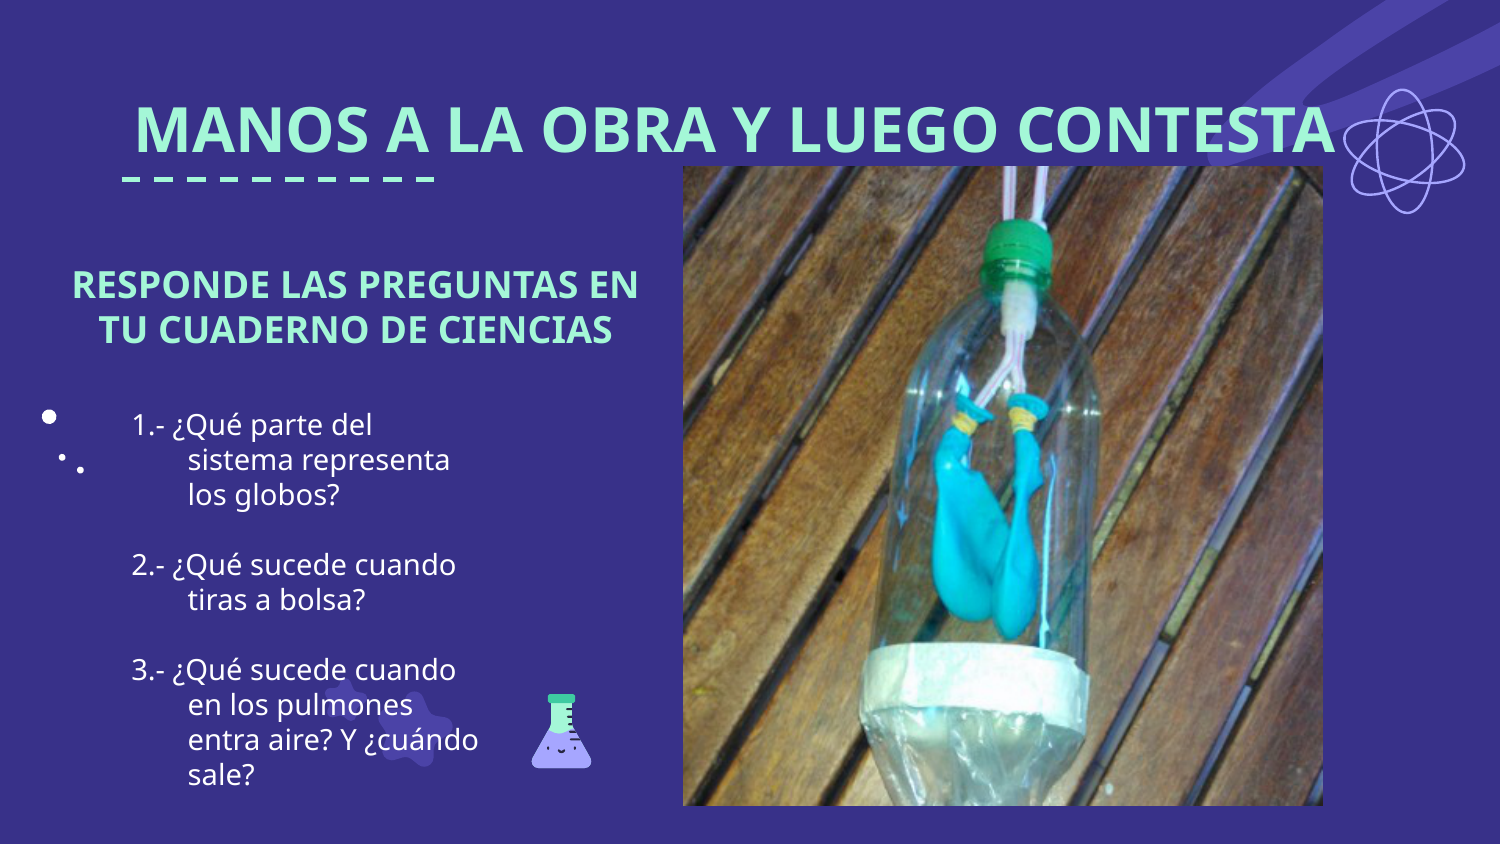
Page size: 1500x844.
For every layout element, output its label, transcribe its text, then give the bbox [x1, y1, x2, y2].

subtitle 1.- ¿Qué parte del sistema representa los globos? 2.- ¿Qué sucede cuando tiras a bolsa? 3.- ¿Qué sucede cuando en los pulmones entra aire? Y ¿cuándo sale? [97, 391, 497, 810]
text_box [1341, 88, 1468, 215]
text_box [529, 693, 594, 769]
title MANOS A LA OBRA Y LUEGO CONTESTA [118, 88, 1339, 167]
title RESPONDE LAS PREGUNTAS EN TU CUADERNO DE CIENCIAS [41, 263, 670, 350]
picture [683, 166, 1324, 807]
